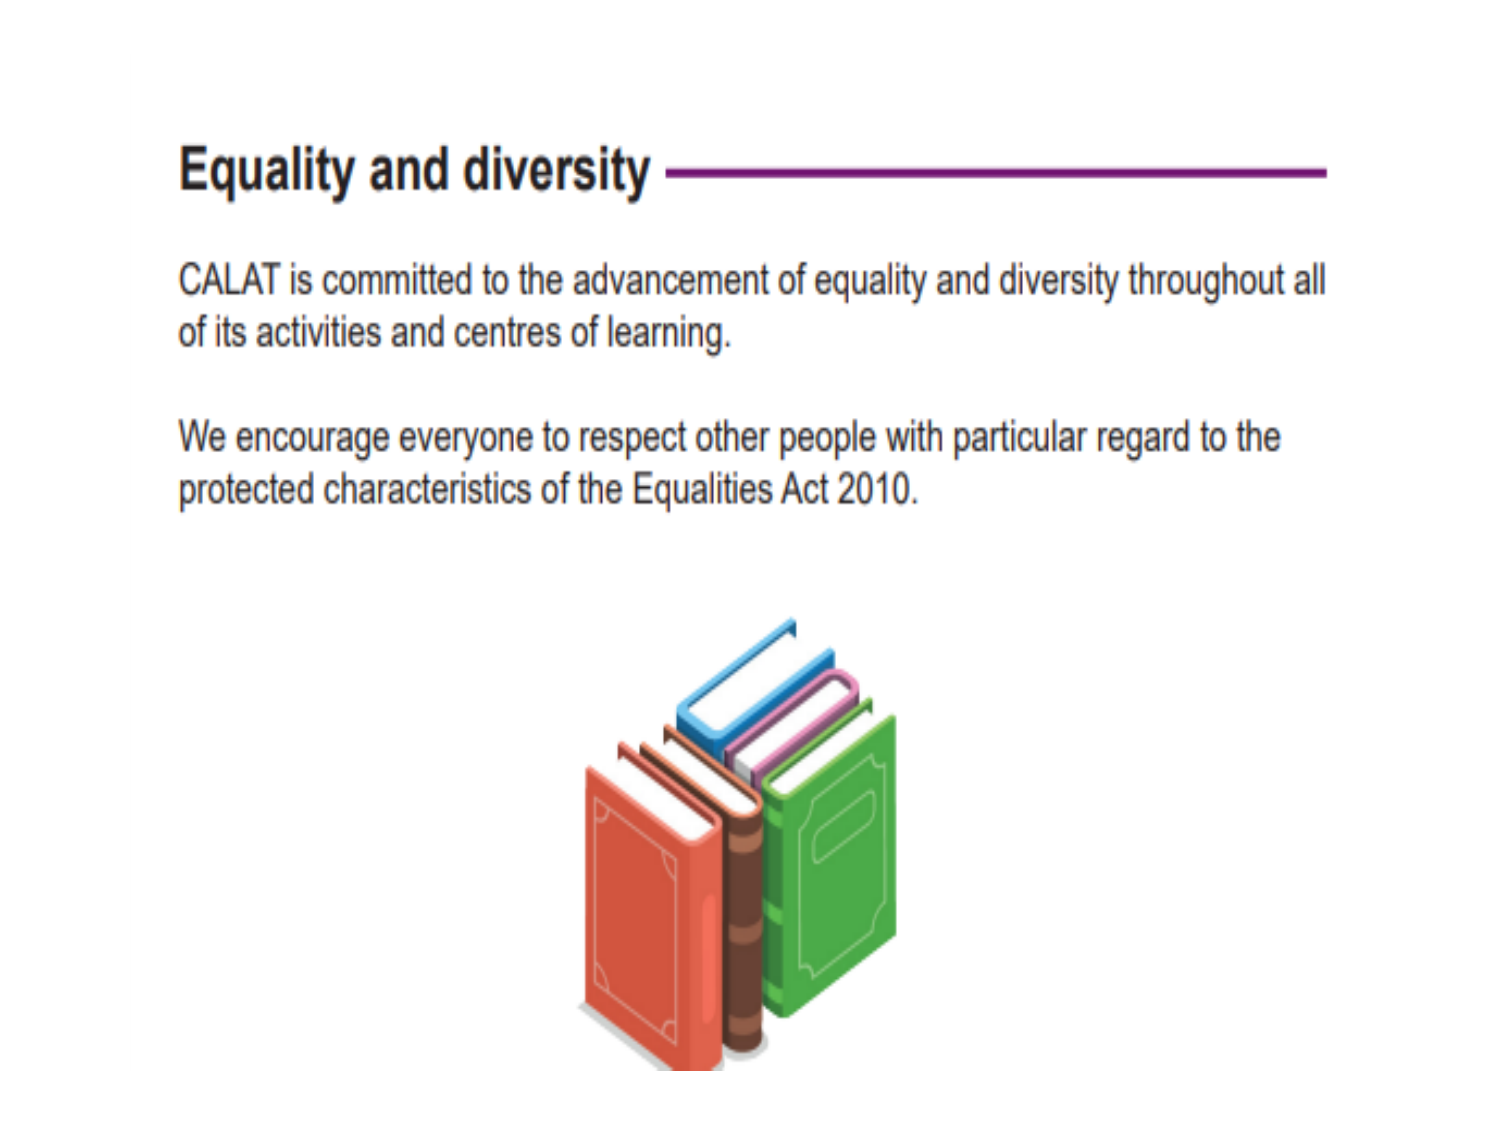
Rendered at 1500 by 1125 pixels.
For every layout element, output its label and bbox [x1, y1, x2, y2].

picture [129, 54, 1371, 1071]
